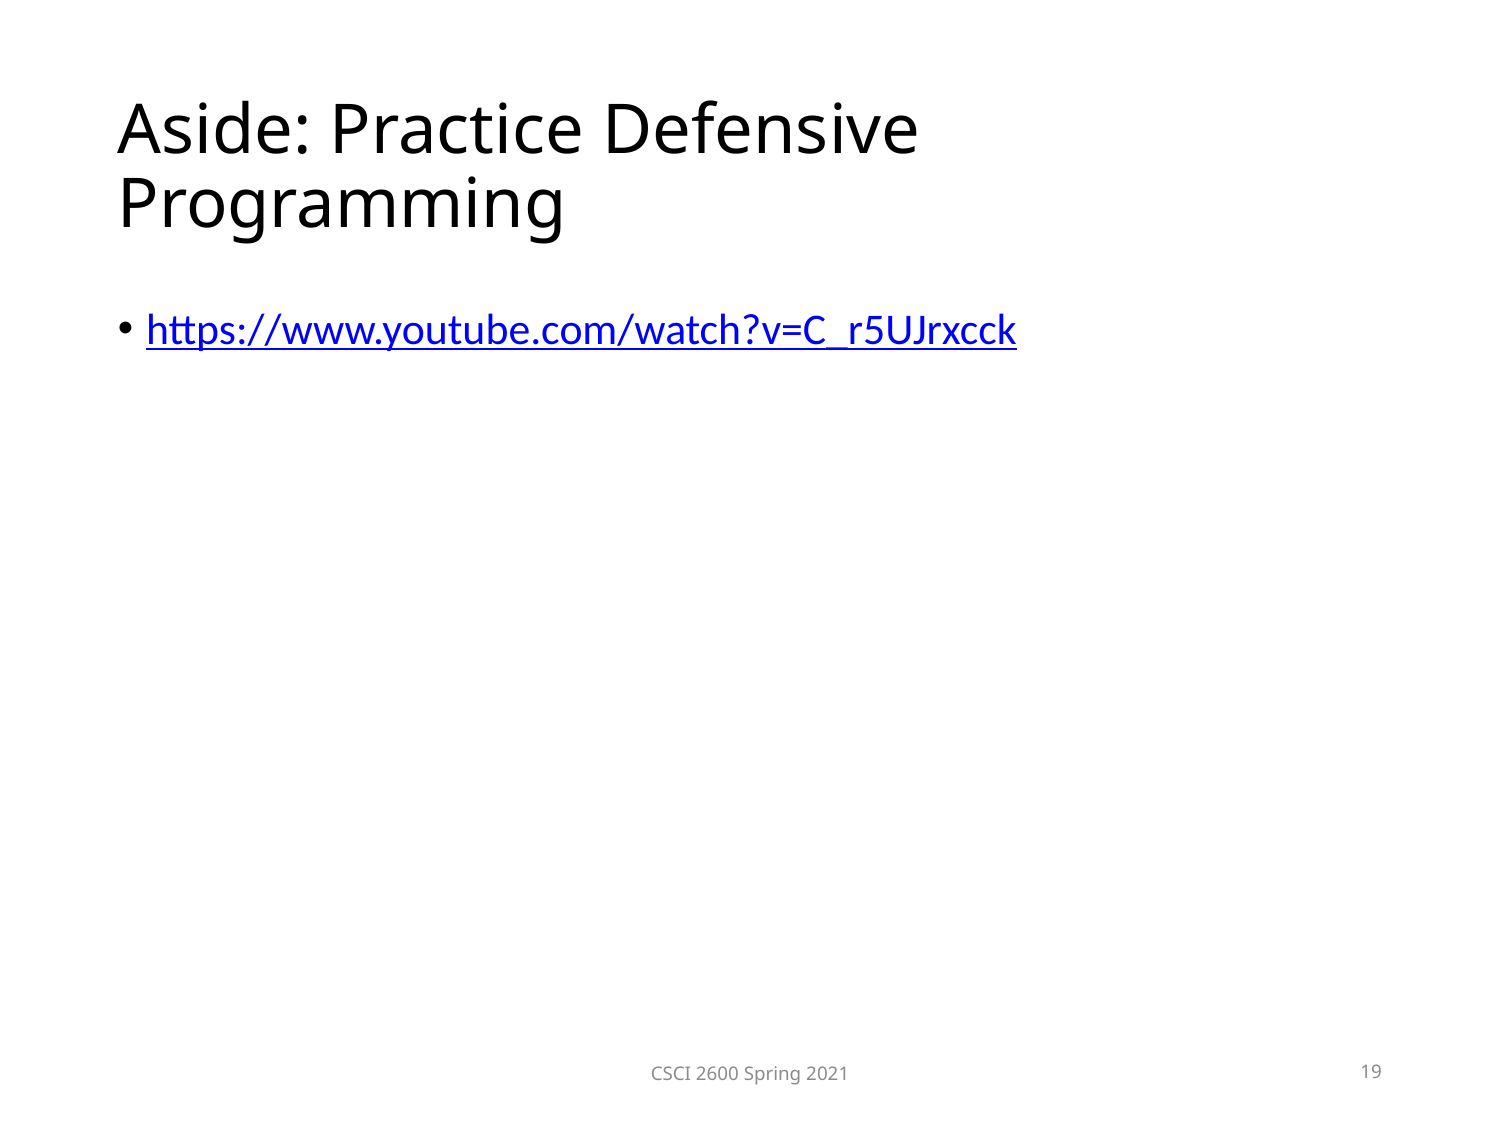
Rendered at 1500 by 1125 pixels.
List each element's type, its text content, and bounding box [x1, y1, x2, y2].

text_box Aside: Practice Defensive Programming [103, 59, 1397, 278]
text_box https://www.youtube.com/watch?v=C_r5UJrxcck [103, 299, 1397, 1014]
text_box CSCI 2600 Spring 2021 [496, 1042, 1003, 1103]
text_box 19 [1059, 1042, 1397, 1103]
